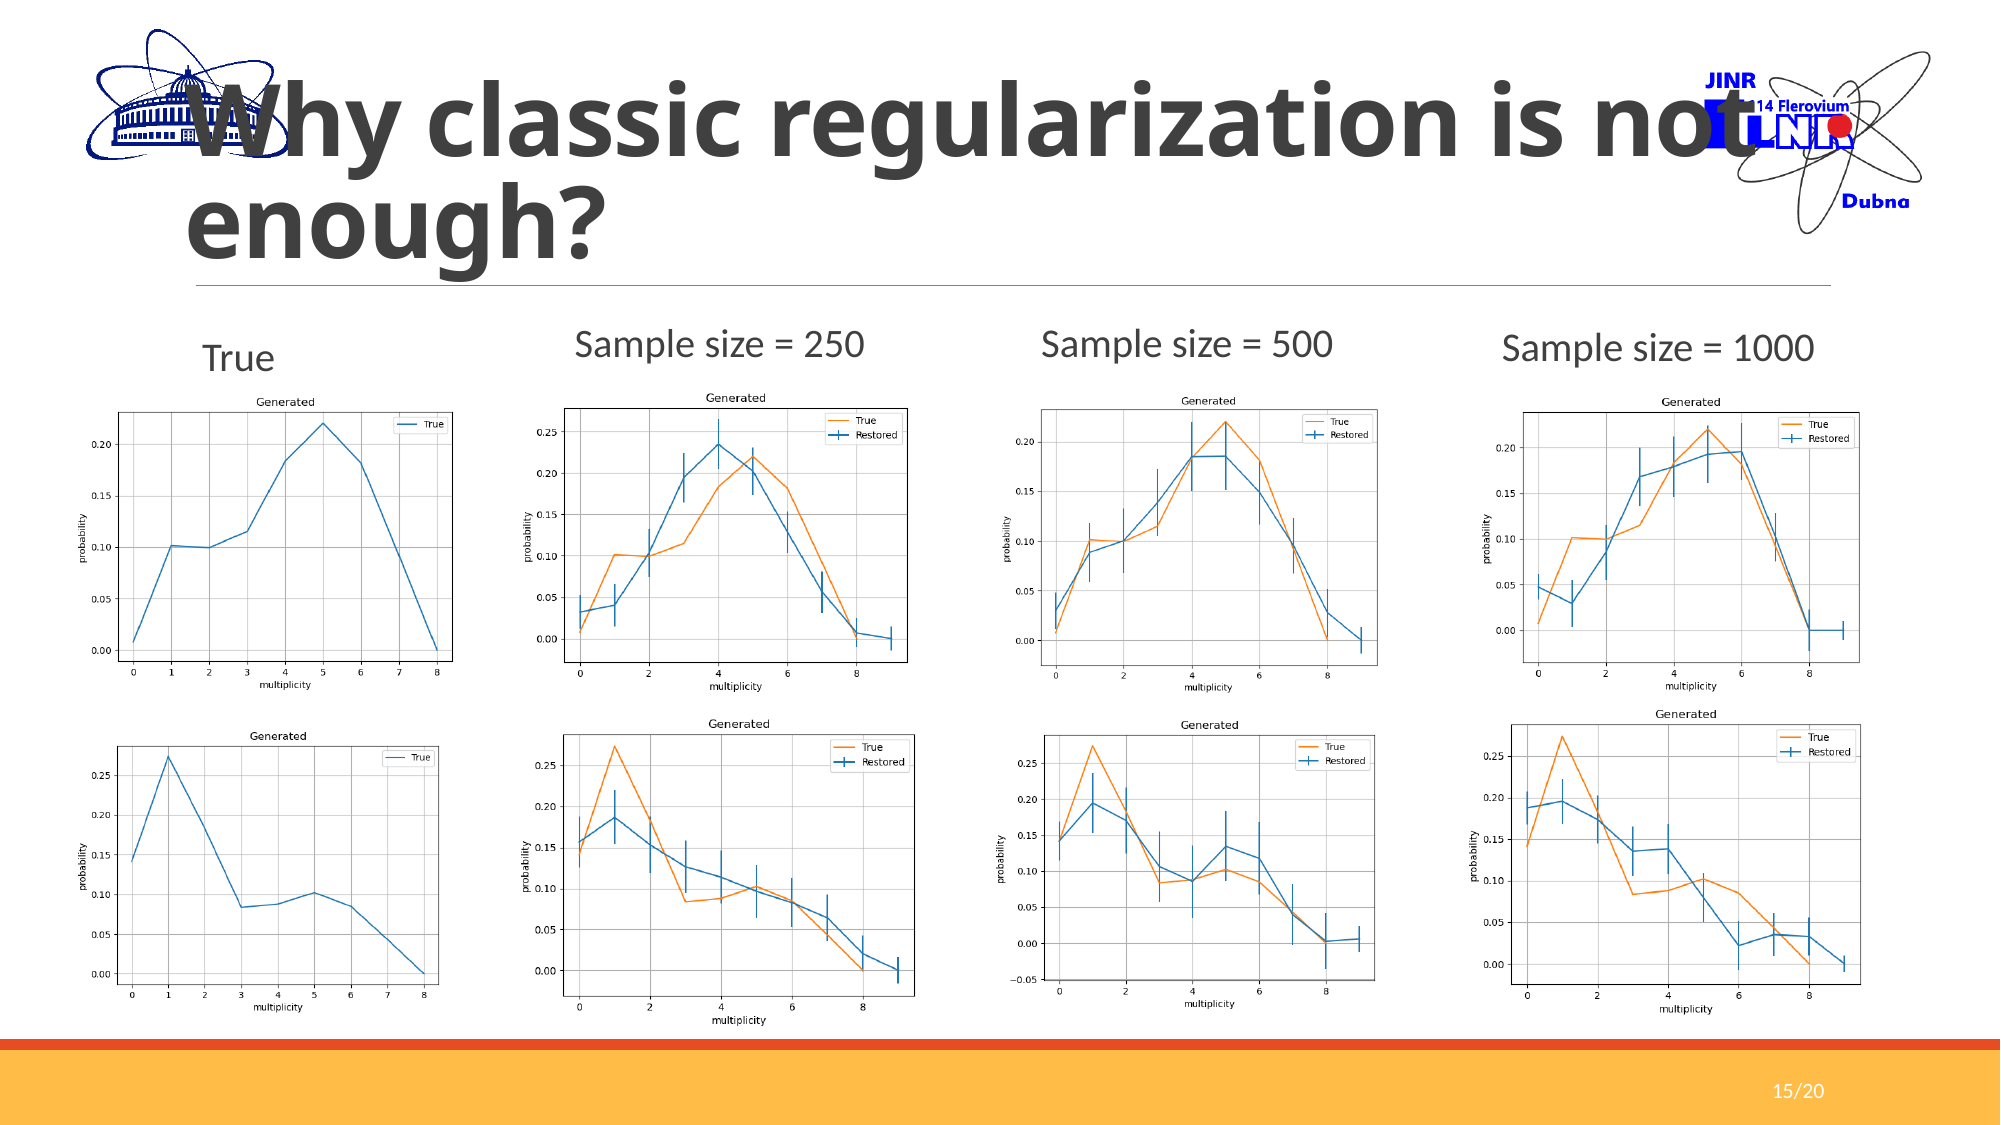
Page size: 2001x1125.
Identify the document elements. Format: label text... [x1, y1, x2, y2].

picture [1695, 36, 1938, 241]
text_box True [187, 329, 467, 385]
text_box Sample size = 250 [560, 314, 875, 370]
picture [1475, 387, 1872, 694]
picture [72, 29, 304, 160]
picture [994, 709, 1384, 1010]
picture [73, 387, 465, 694]
picture [1465, 703, 1872, 1018]
picture [994, 387, 1392, 694]
picture [518, 709, 926, 1030]
slide_number 15/20 [1624, 1059, 1840, 1120]
picture [518, 373, 926, 694]
picture [74, 725, 451, 1017]
title Why classic regularization is not enough? [169, 125, 1820, 287]
text_box Sample size = 500 [1026, 314, 1373, 375]
text_box Sample size = 1000 [1487, 318, 1860, 378]
